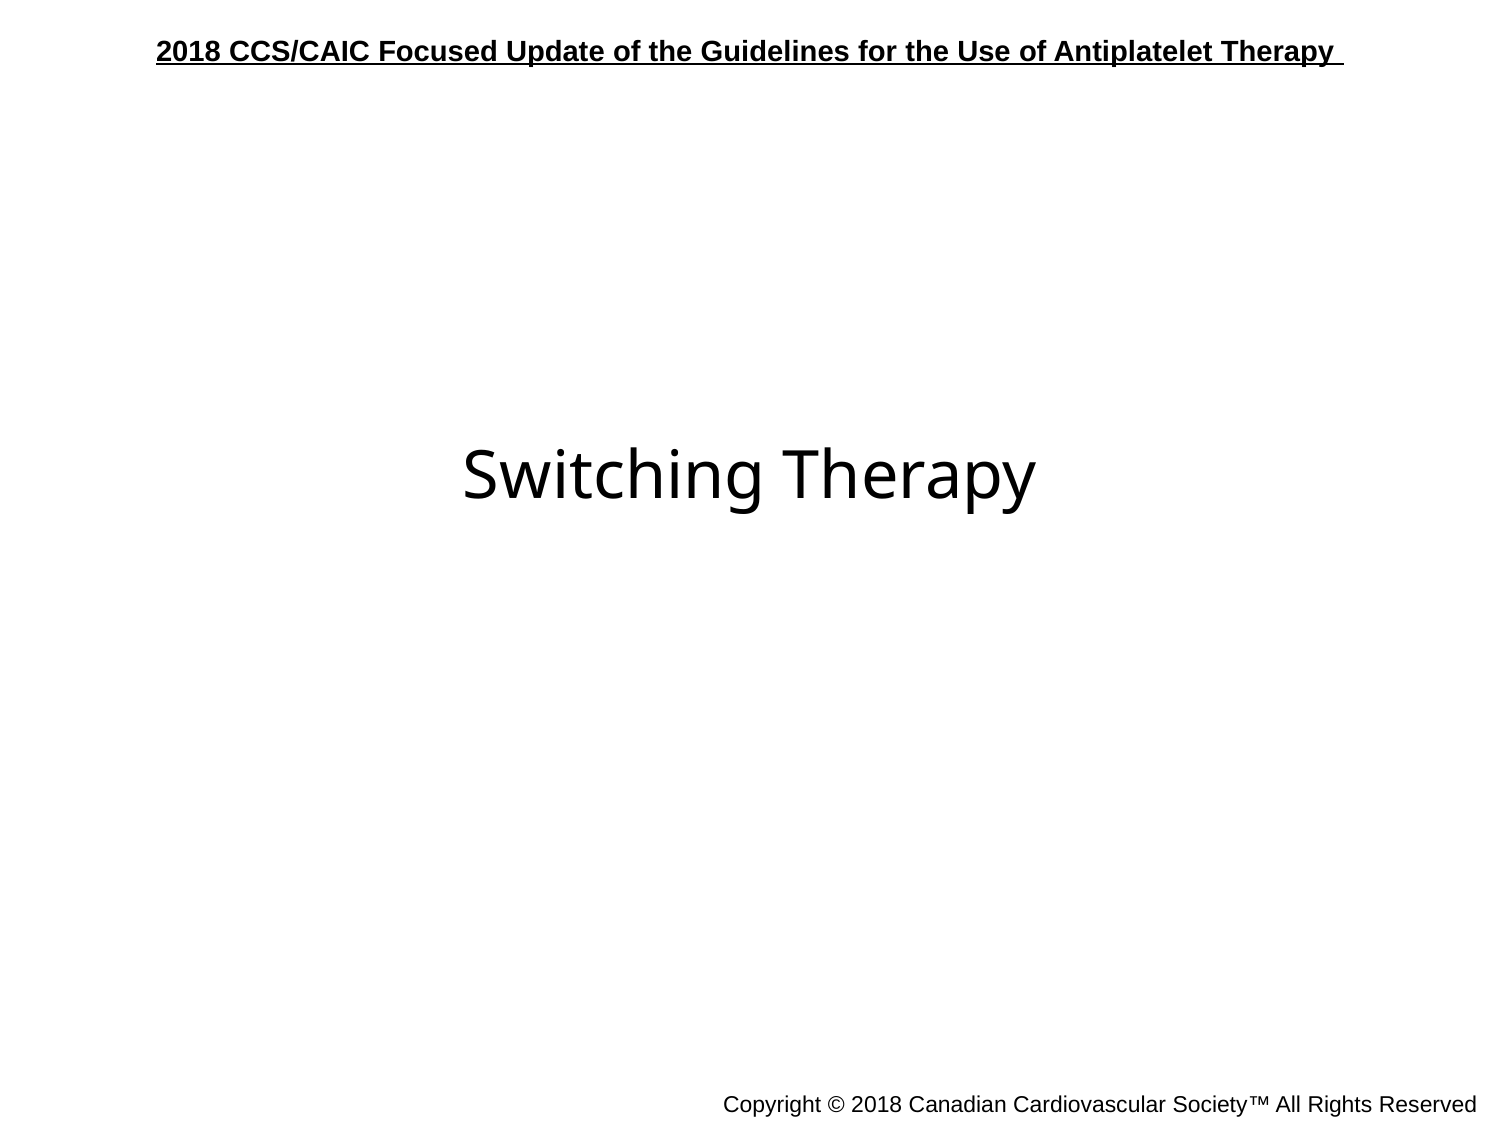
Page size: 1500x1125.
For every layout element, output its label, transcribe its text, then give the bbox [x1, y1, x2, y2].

text_box Switching Therapy [37, 424, 1463, 713]
